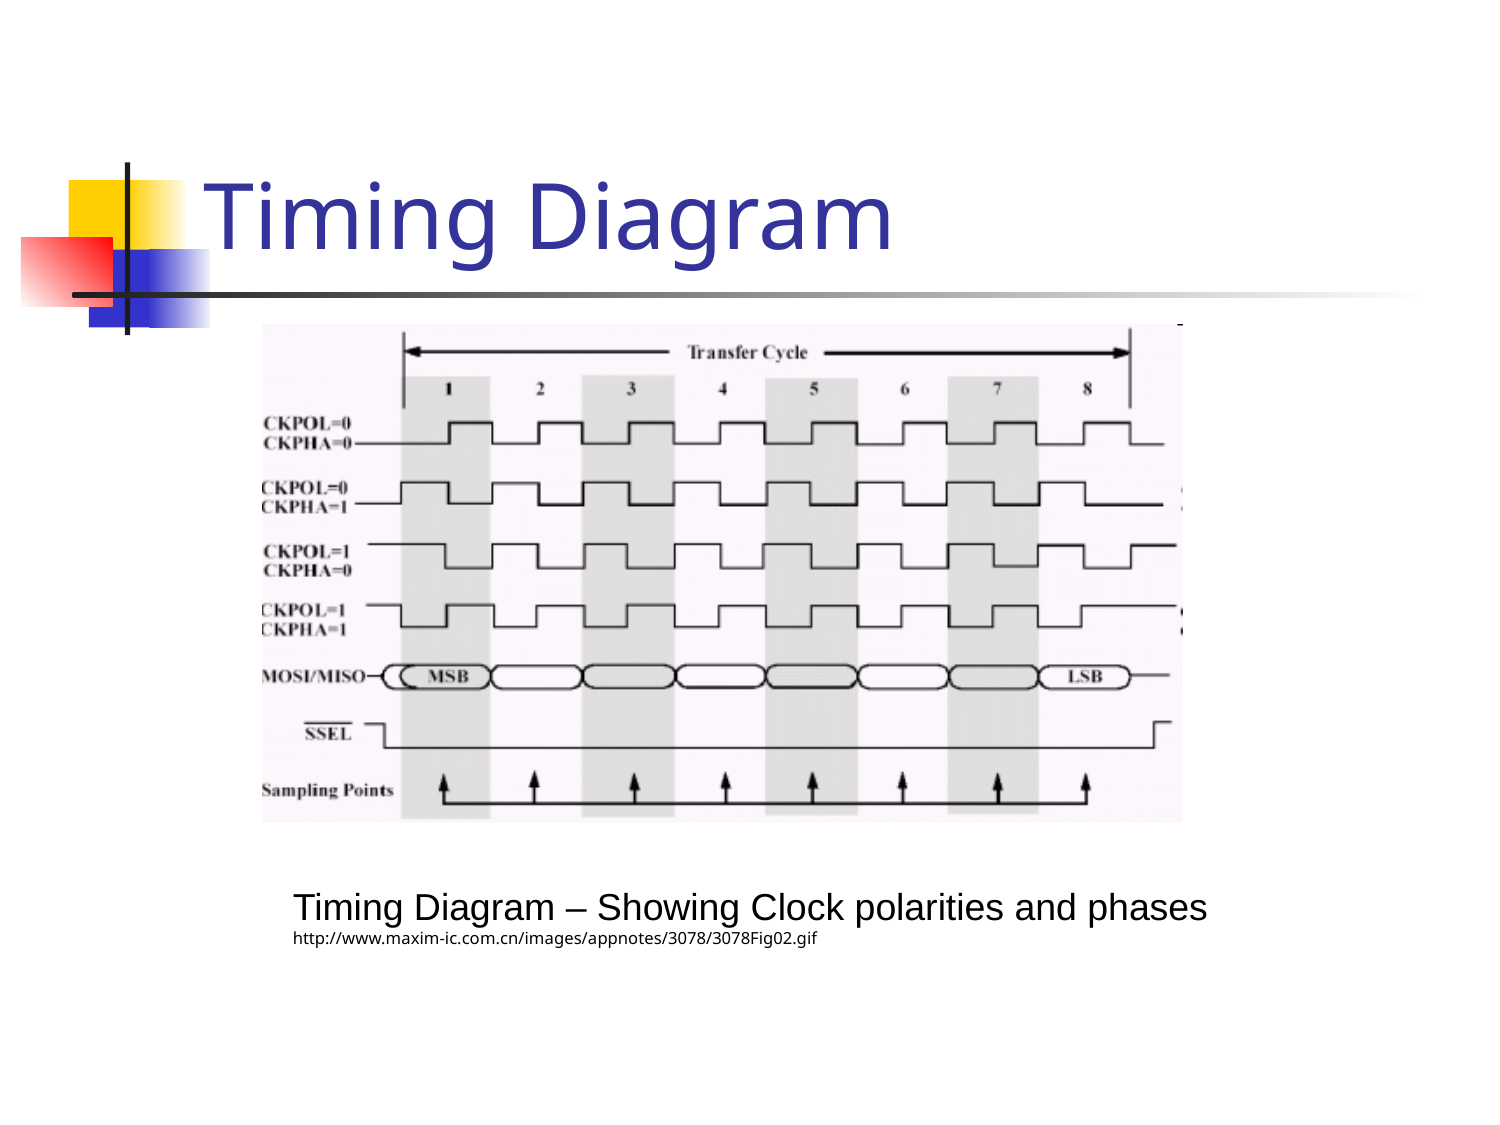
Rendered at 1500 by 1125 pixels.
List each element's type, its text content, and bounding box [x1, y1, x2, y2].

text_box Timing Diagram [188, 35, 1468, 275]
text_box Timing Diagram – Showing Clock polarities and phases http://www.maxim-ic.com.cn/images/appnotes/3078/3078Fig02.gif [278, 874, 1224, 956]
picture [262, 324, 1183, 824]
